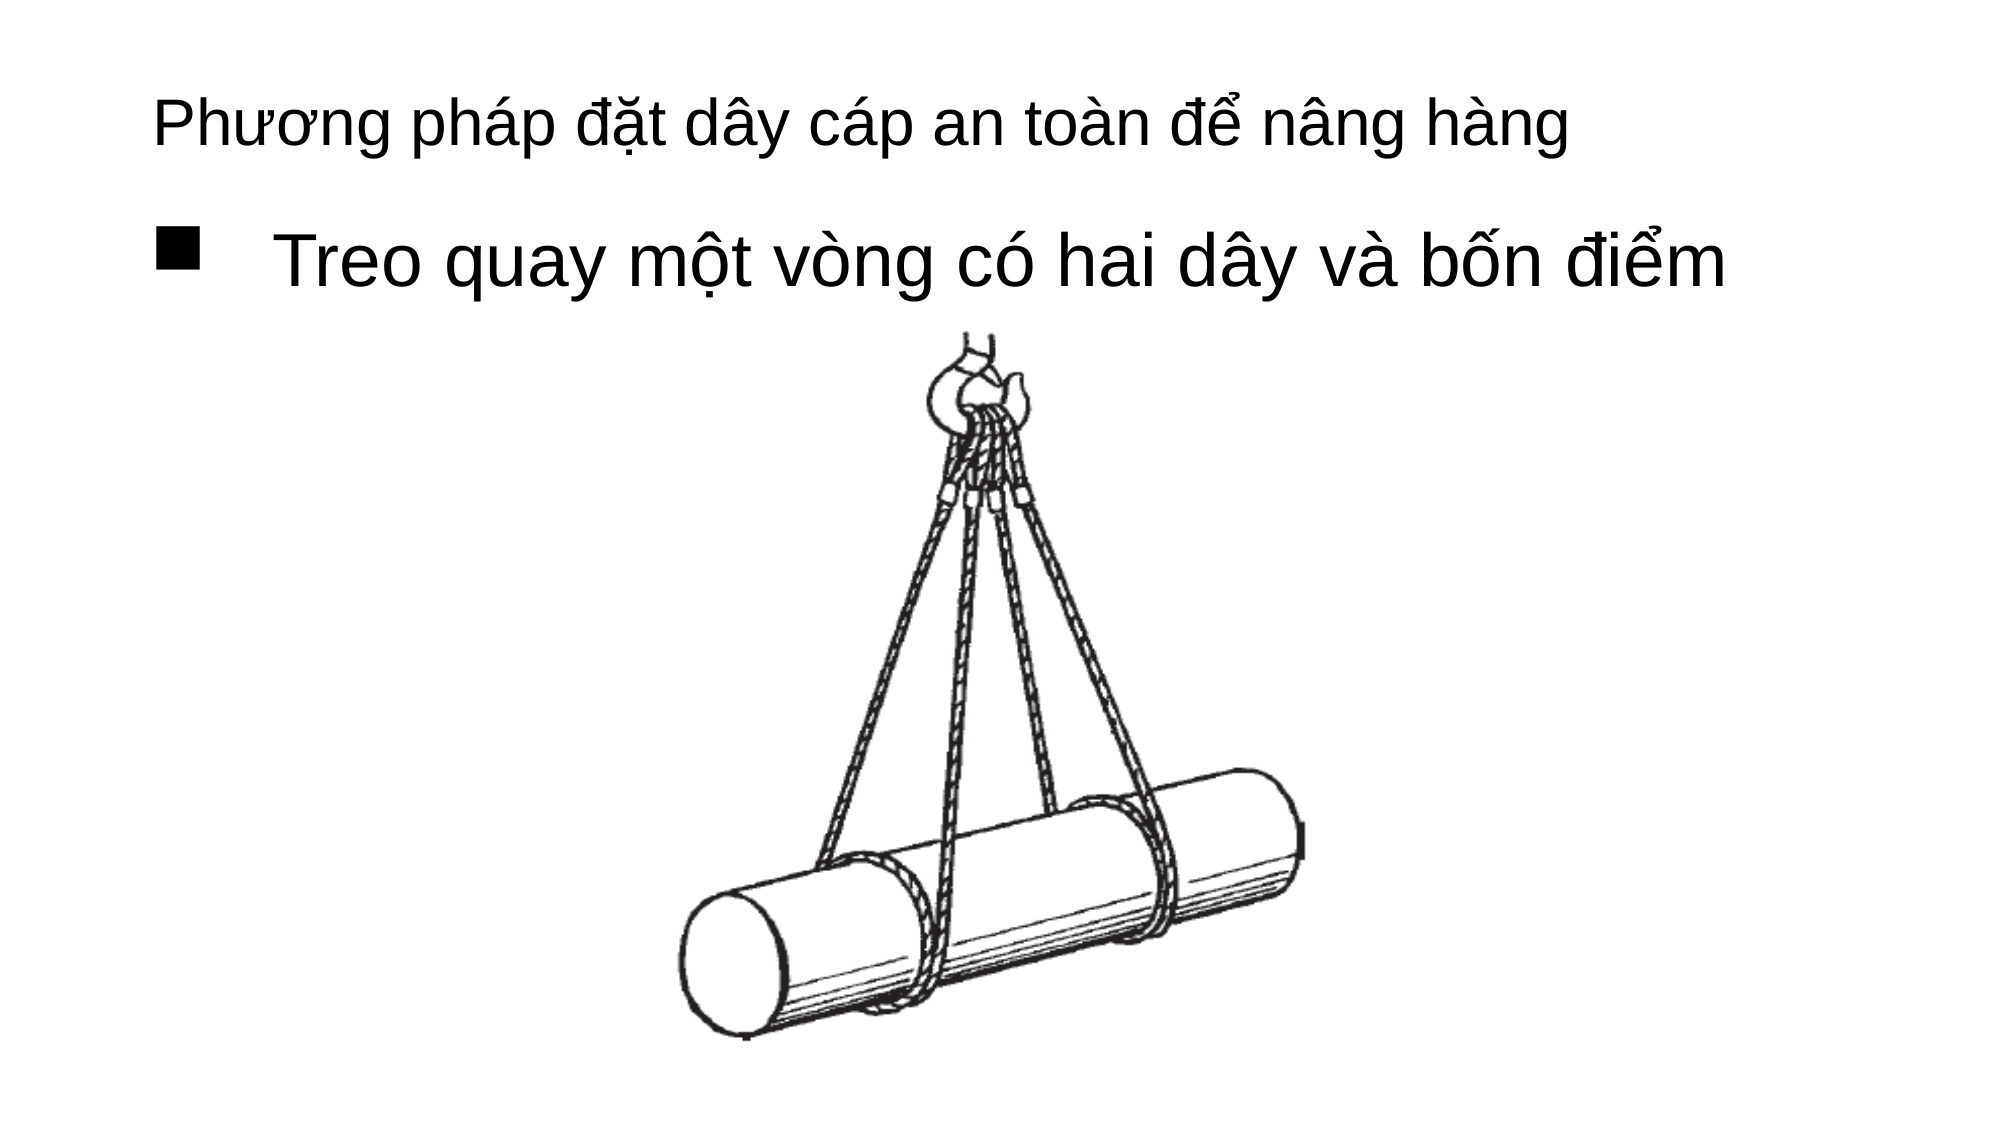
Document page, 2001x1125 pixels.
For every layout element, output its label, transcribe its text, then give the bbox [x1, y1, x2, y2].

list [563, 298, 1358, 1058]
title Phương pháp đặt dây cáp an toàn để nâng hàng [137, 59, 1862, 174]
text_box Treo quay một vòng có hai dây và bốn điểm [135, 174, 1969, 350]
